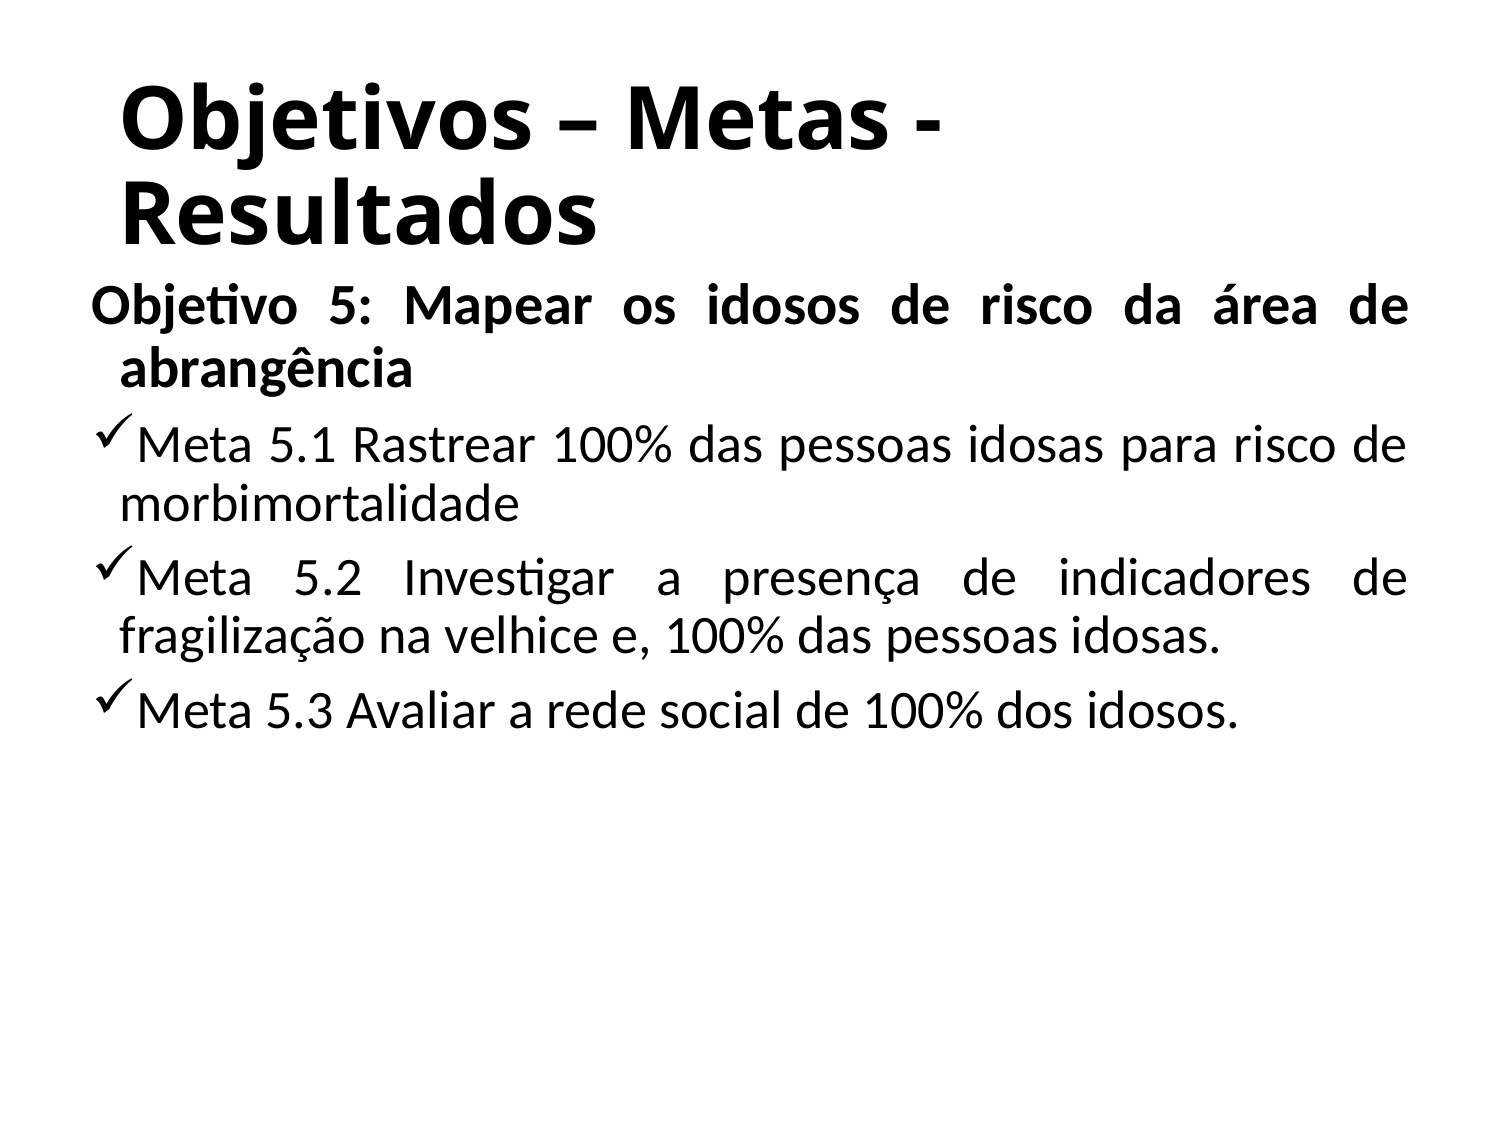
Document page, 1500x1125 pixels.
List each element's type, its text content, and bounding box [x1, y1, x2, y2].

title Objetivos – Metas - Resultados [103, 59, 1397, 267]
list Objetivo 5: Mapear os idosos de risco da área de abrangência Meta 5.1 Rastrear 100% das pessoas idosas para risco de morbimortalidade Meta 5.2 Investigar a presença de indicadores de fragilização na velhice e, 100% das pessoas idosas. Meta 5.3 Avaliar a rede social de 100% dos idosos. [76, 267, 1425, 787]
